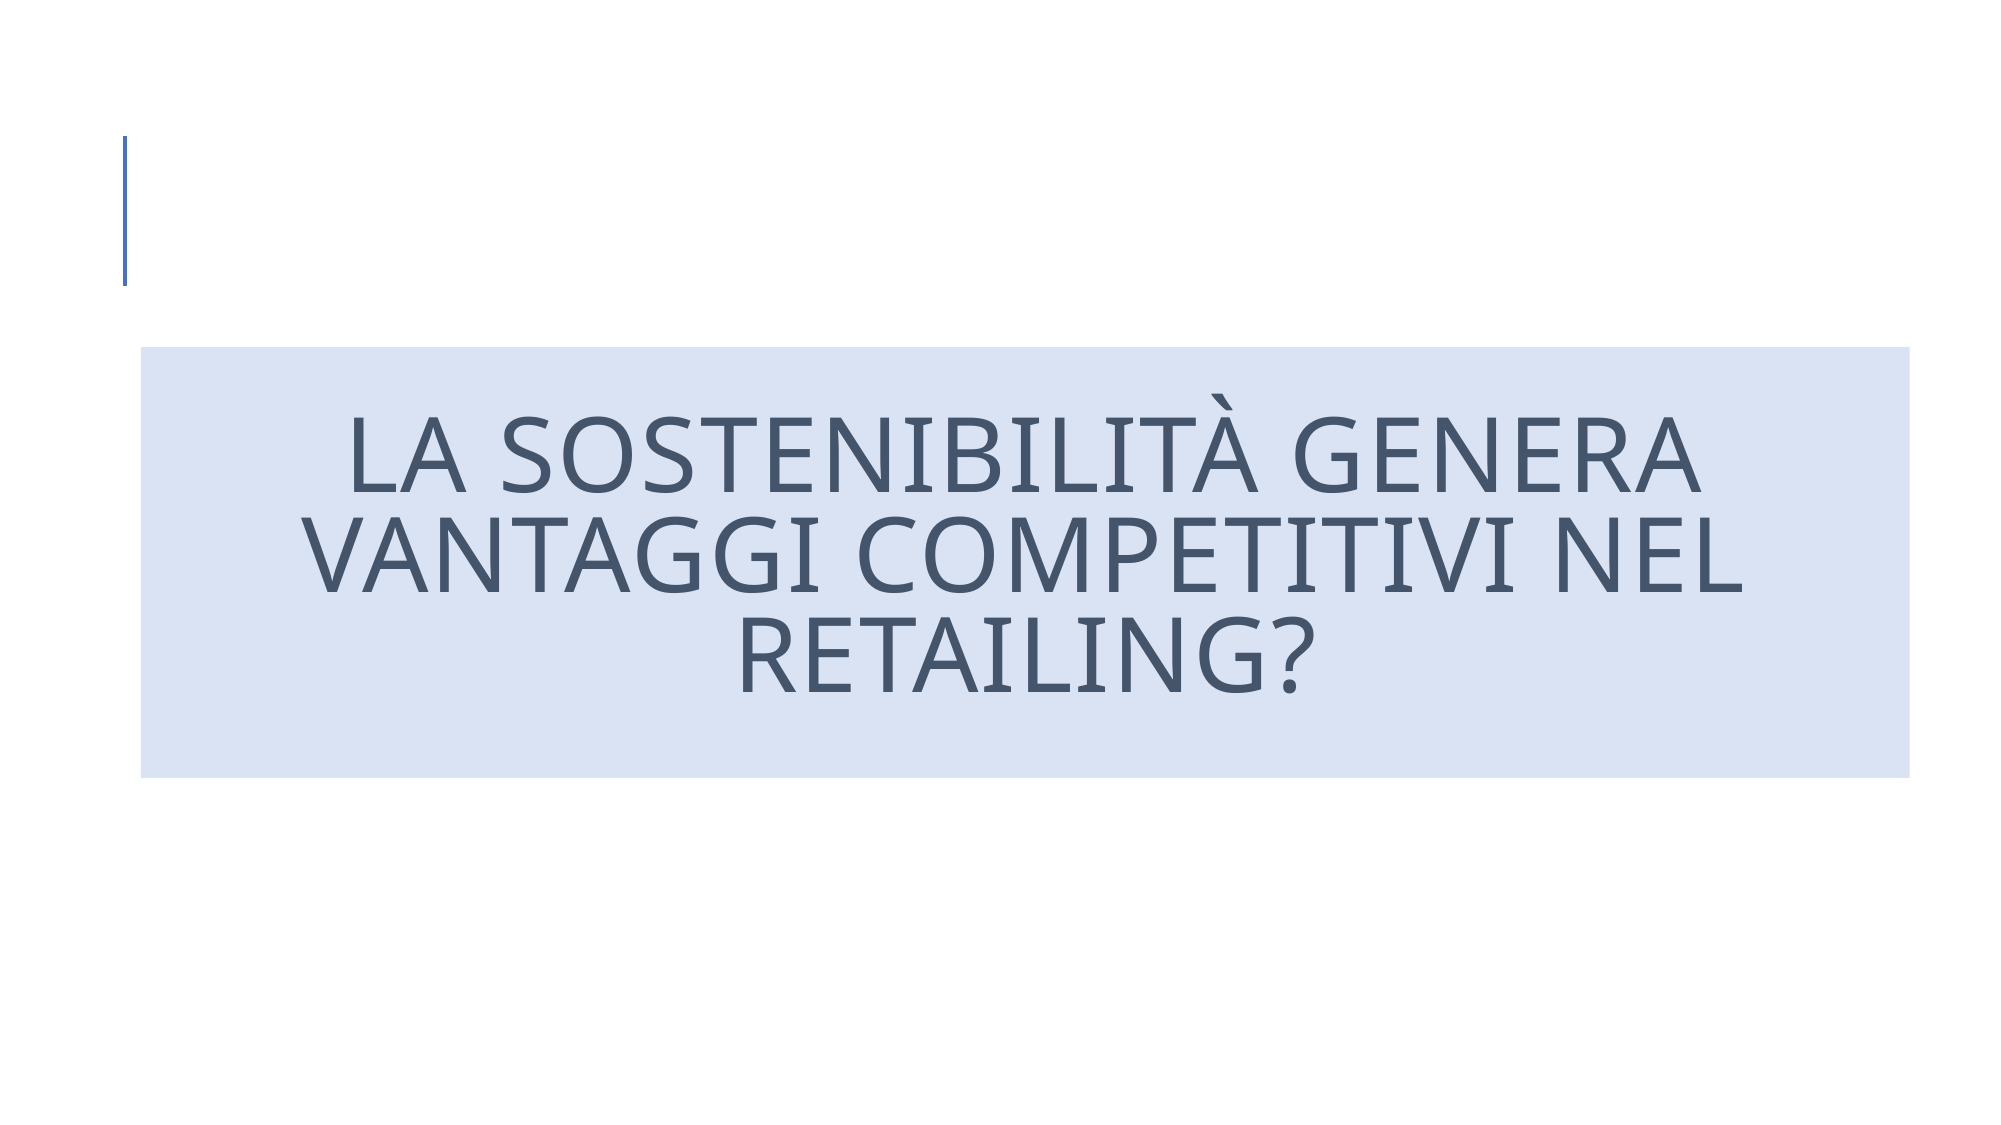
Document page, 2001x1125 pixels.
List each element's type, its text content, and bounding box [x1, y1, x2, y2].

title La sostenibilità genera vantaggi competitivi nel retailing? [140, 347, 1910, 778]
